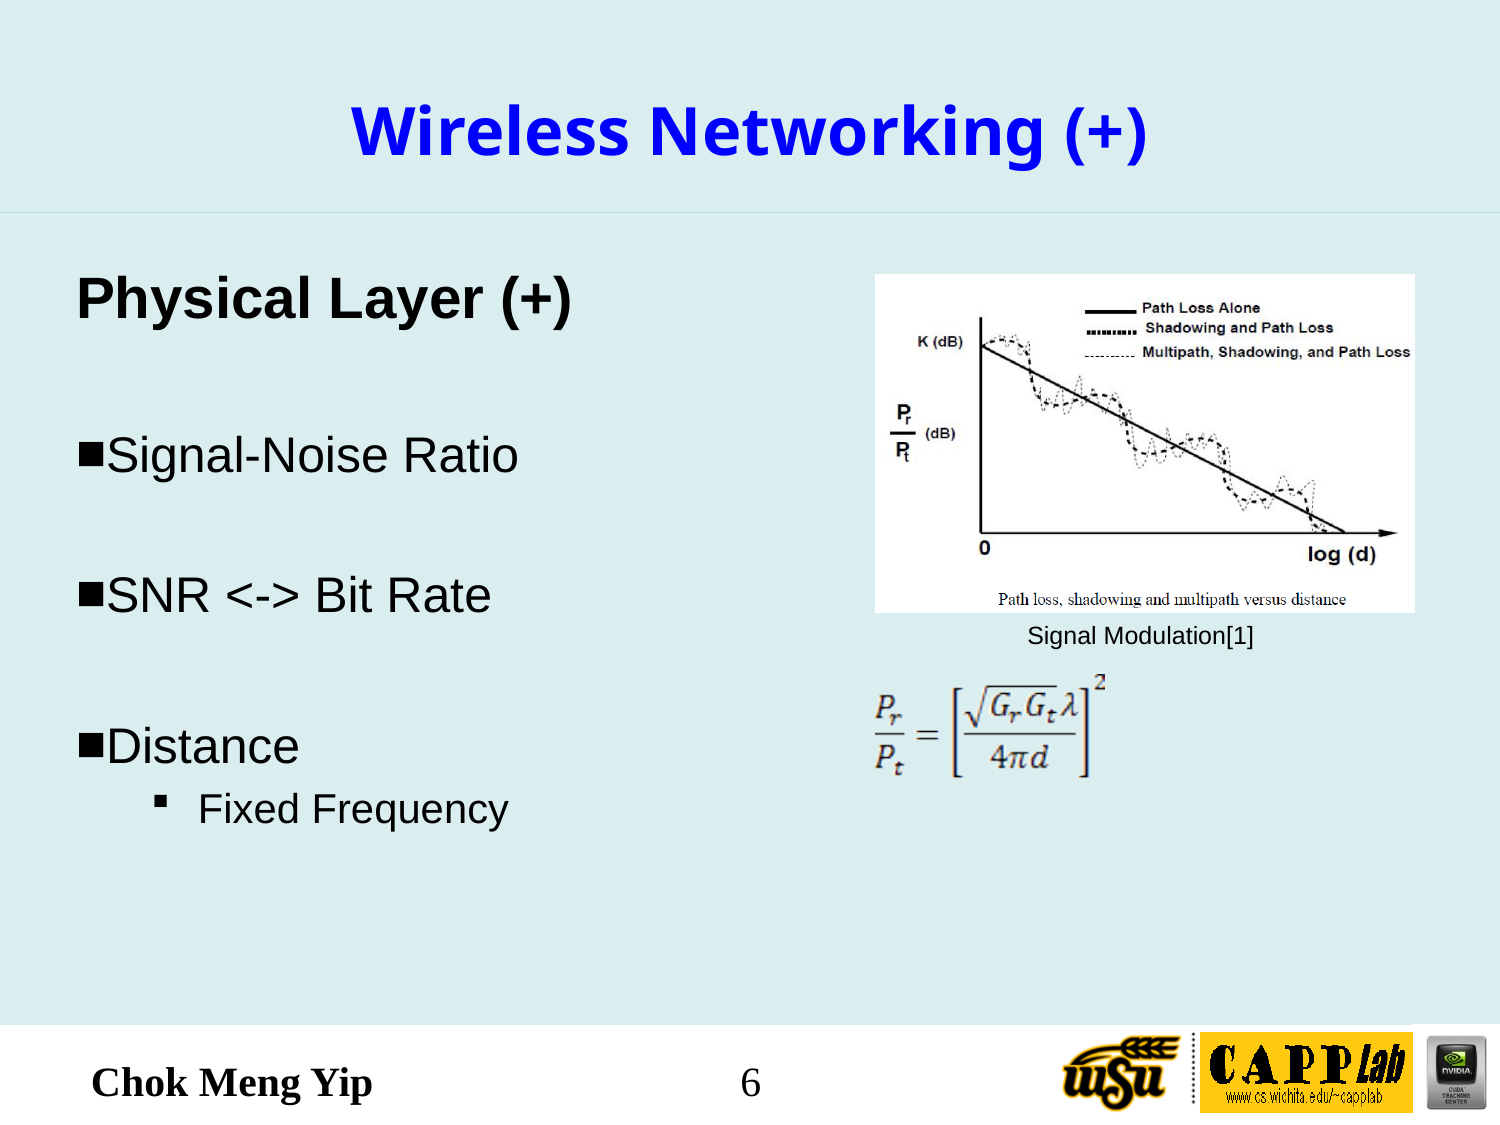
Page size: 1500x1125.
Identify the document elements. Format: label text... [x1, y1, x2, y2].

picture [874, 674, 1105, 788]
text_box Signal Modulation[1] [1012, 622, 1361, 658]
picture [874, 274, 1416, 613]
list Physical Layer (+) Signal-Noise Ratio SNR <-> Bit Rate Distance Fixed Frequency [60, 252, 1411, 1021]
title Wireless Networking (+) [75, 45, 1425, 213]
picture [1062, 1024, 1500, 1120]
